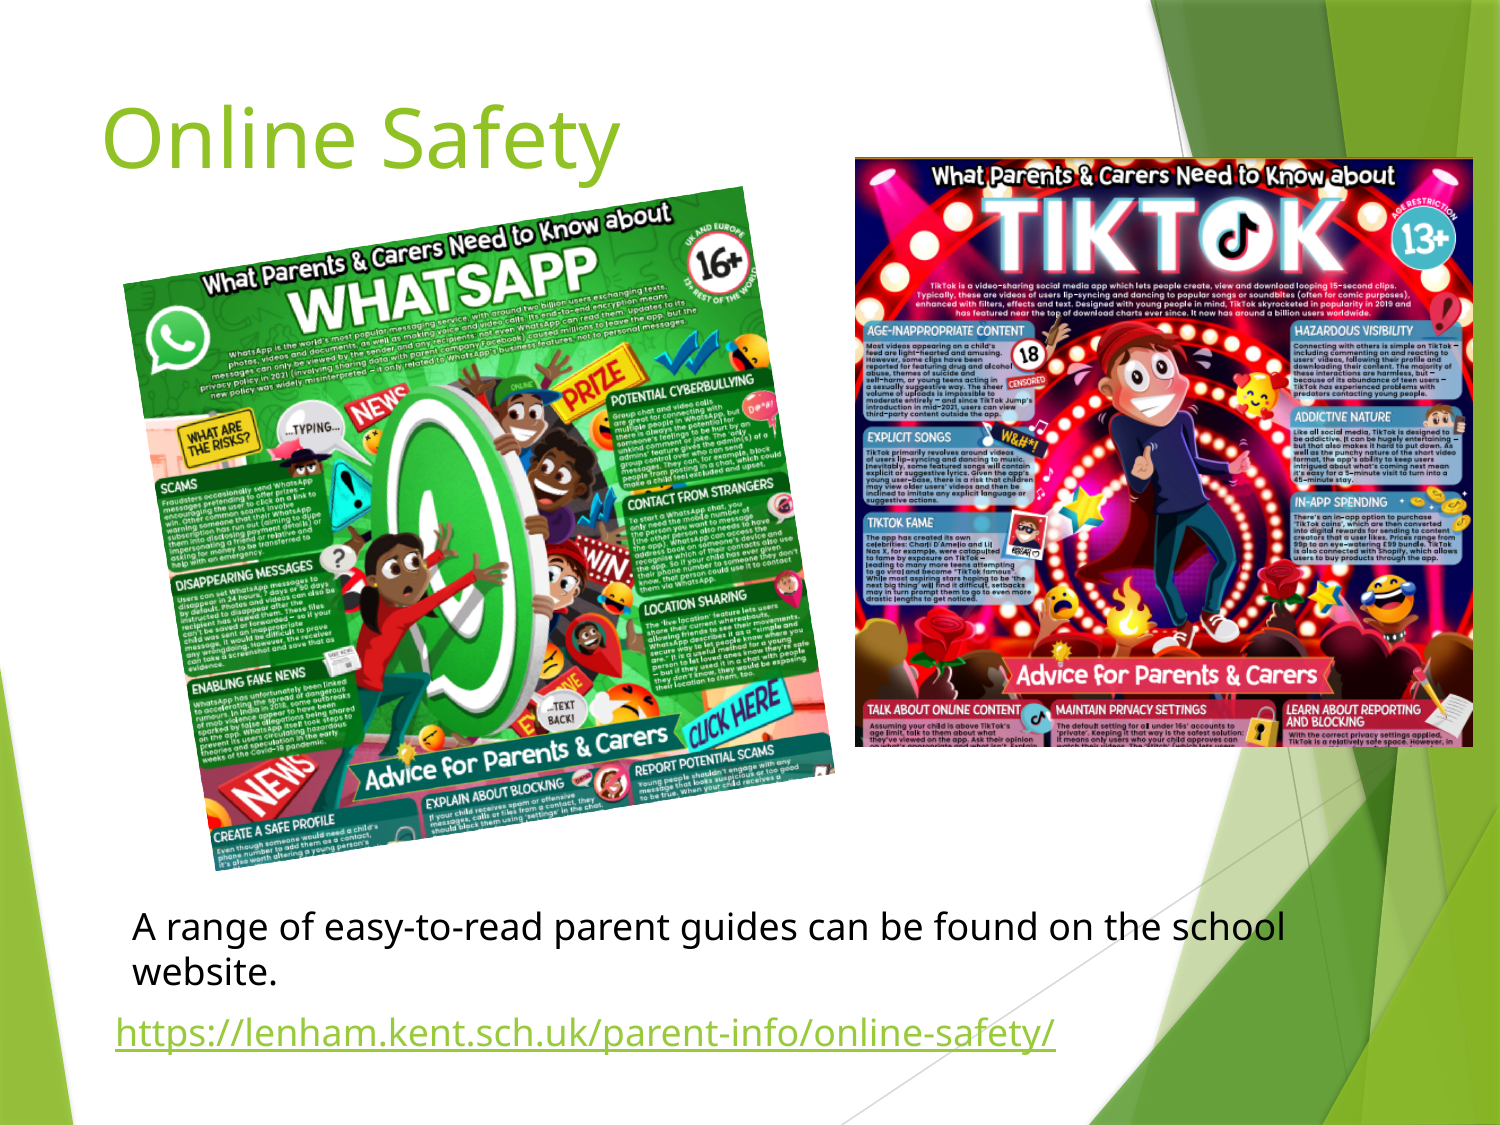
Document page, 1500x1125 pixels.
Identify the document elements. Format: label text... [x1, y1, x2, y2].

text_box https://lenham.kent.sch.uk/parent-info/online-safety/ [100, 1001, 1301, 1113]
title Online Safety [85, 51, 1128, 194]
picture [124, 187, 835, 871]
text_box A range of easy-to-read parent guides can be found on the school website. [116, 895, 1362, 1001]
picture [854, 156, 1474, 747]
